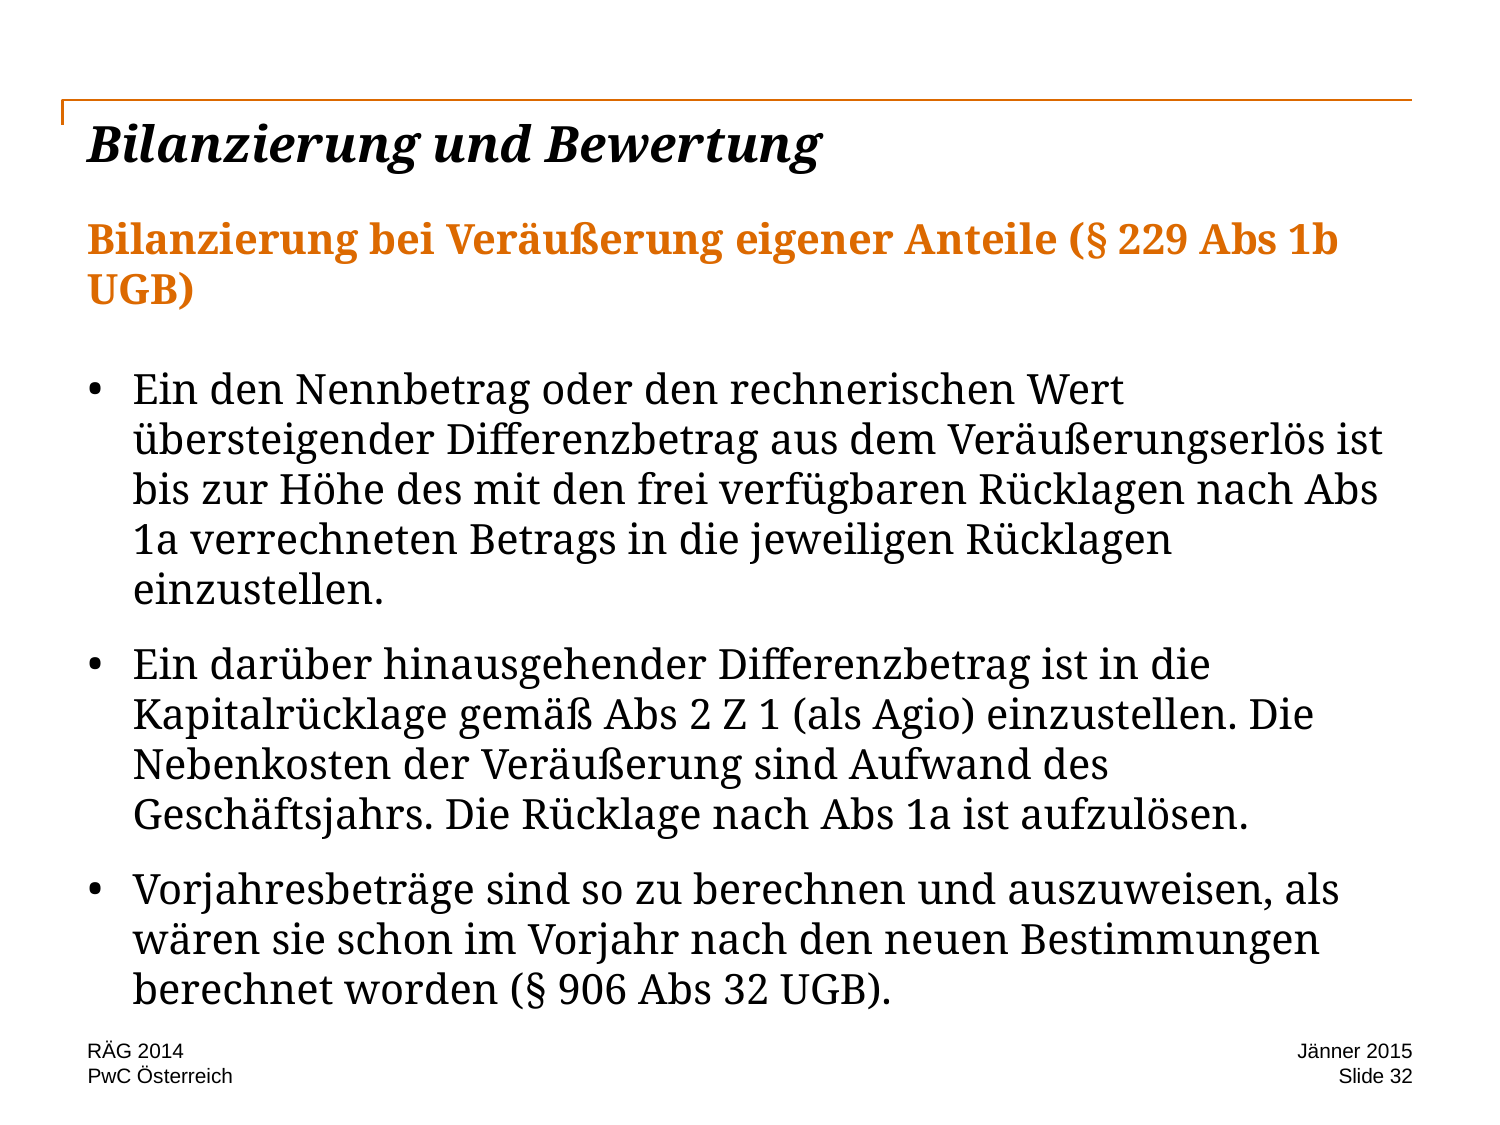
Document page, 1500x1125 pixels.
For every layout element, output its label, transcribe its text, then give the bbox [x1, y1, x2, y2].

list Bilanzierung bei Veräußerung eigener Anteile (§ 229 Abs 1b UGB) Ein den Nennbetrag oder den rechnerischen Wert übersteigender Differenzbetrag aus dem Veräußerungserlös ist bis zur Höhe des mit den frei verfügbaren Rücklagen nach Abs 1a verrechneten Betrags in die jeweiligen Rücklagen einzustellen. Ein darüber hinausgehender Differenzbetrag ist in die Kapitalrücklage gemäß Abs 2 Z 1 (als Agio) einzustellen. Die Nebenkosten der Veräußerung sind Aufwand des Geschäftsjahrs. Die Rücklage nach Abs 1a ist aufzulösen. Vorjahresbeträge sind so zu berechnen und auszuweisen, als wären sie schon im Vorjahr nach den neuen Bestimmungen berechnet worden (§ 906 Abs 32 UGB). [87, 212, 1413, 1013]
slide_number Slide 32 [1162, 1063, 1413, 1088]
slide_number Jänner 2015 [1162, 1037, 1413, 1063]
footer RÄG 2014 [86, 1037, 950, 1063]
title Bilanzierung und Bewertung [87, 112, 1413, 212]
